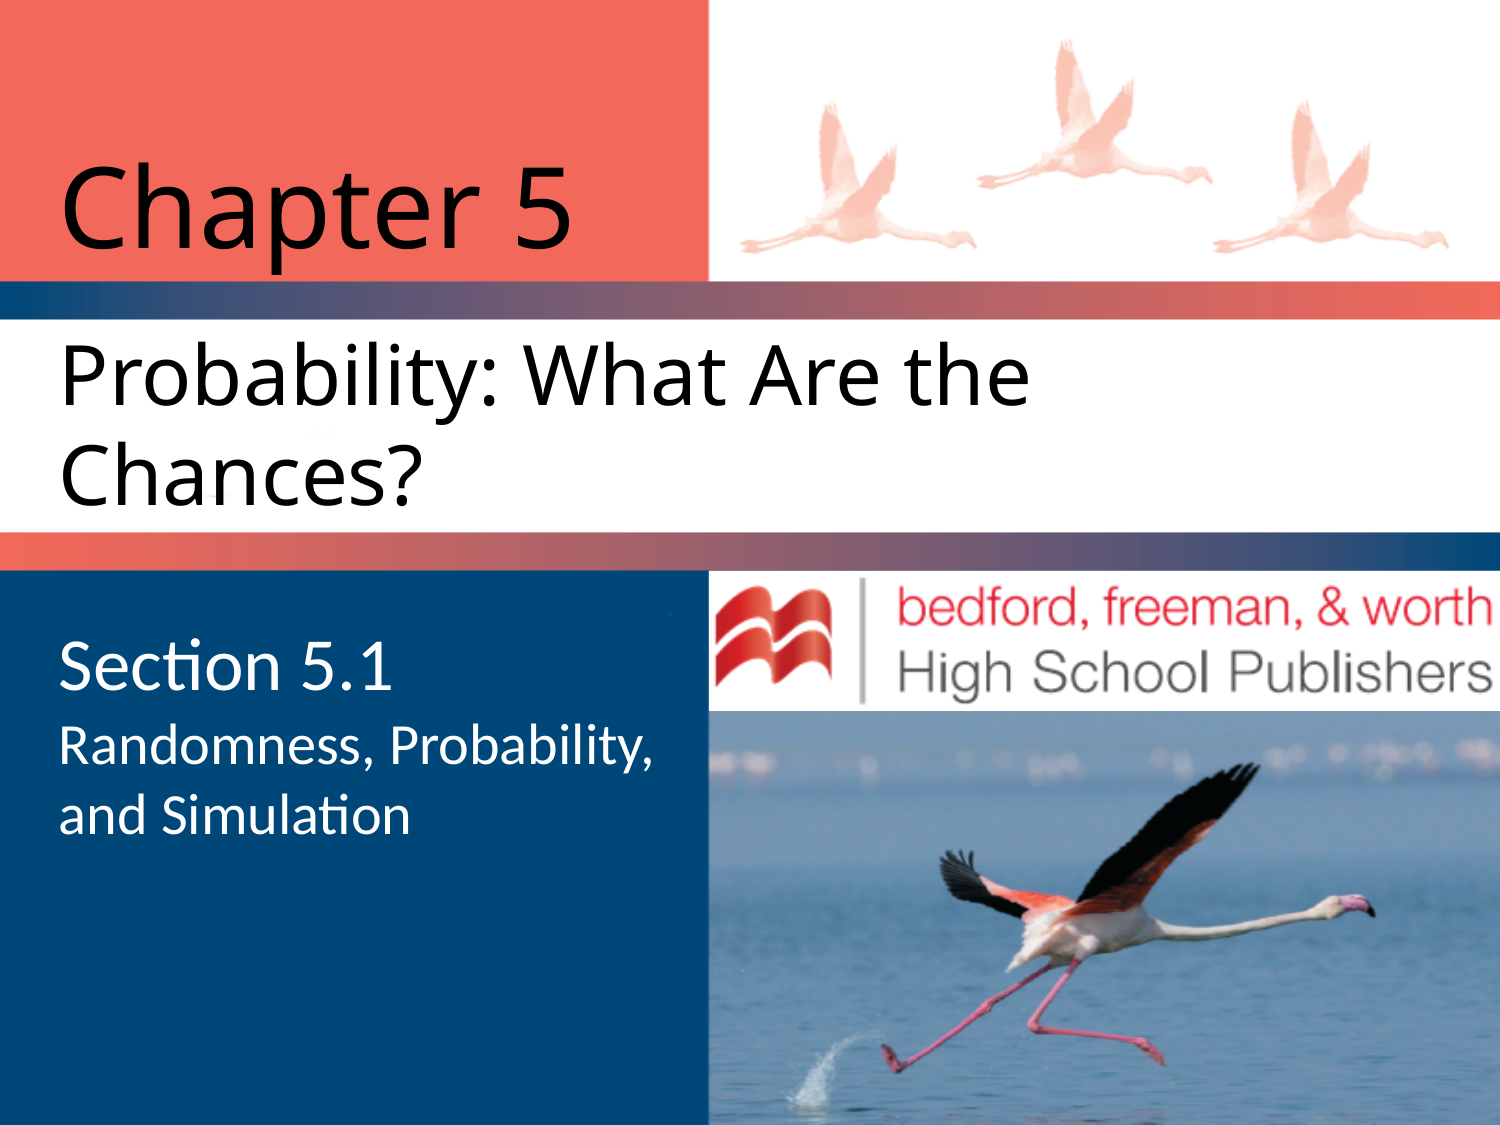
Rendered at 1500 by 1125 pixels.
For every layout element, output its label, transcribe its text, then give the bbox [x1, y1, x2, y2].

text_box Probability: What Are the Chances? [44, 315, 1431, 530]
text_box Chapter 5 [44, 128, 630, 279]
text_box Section 5.1 Randomness, Probability, and Simulation [44, 608, 672, 854]
picture [0, 0, 1500, 1125]
